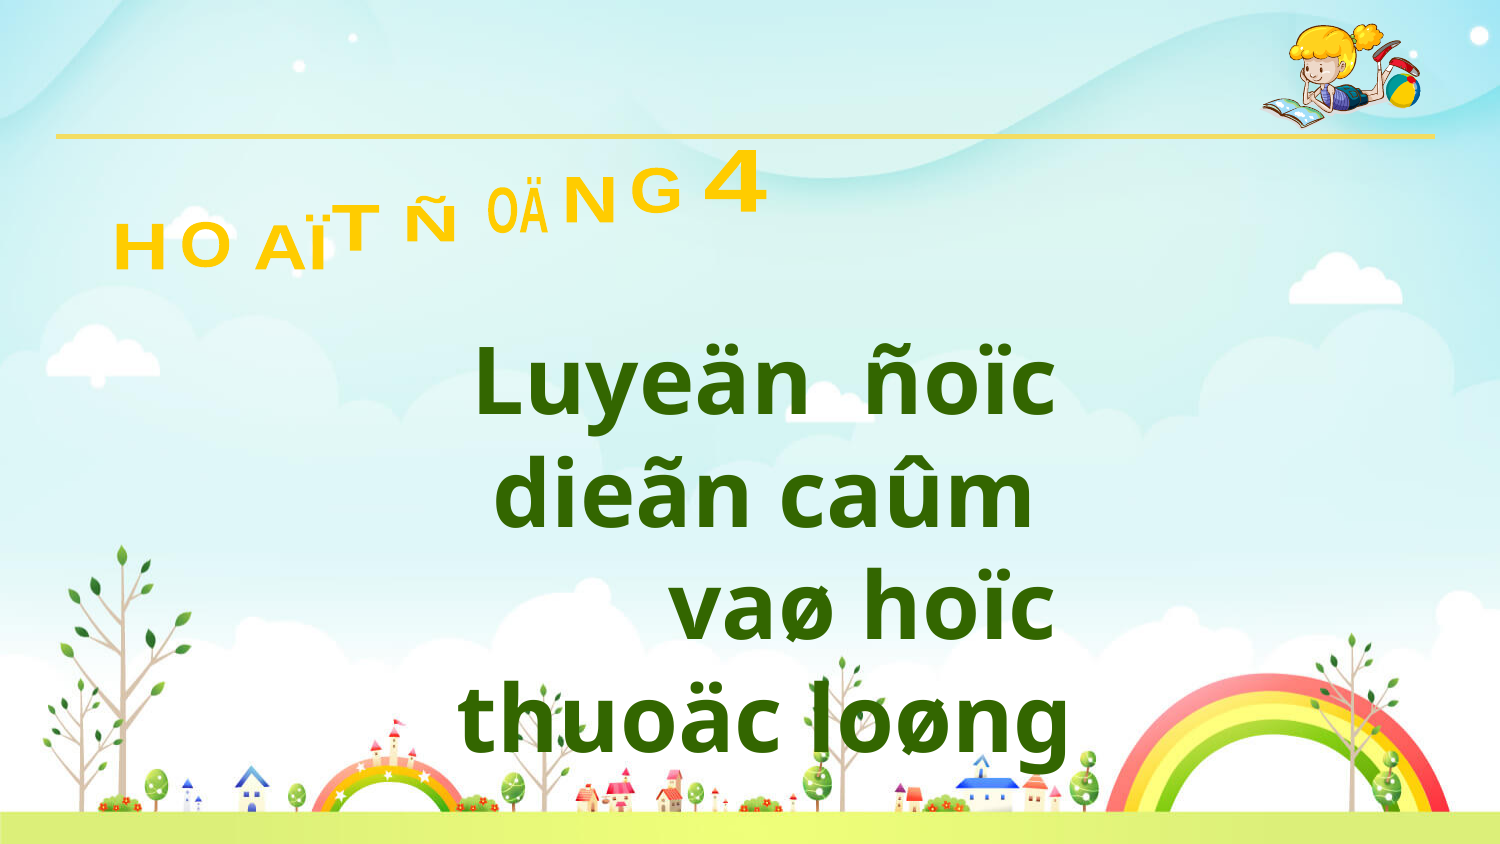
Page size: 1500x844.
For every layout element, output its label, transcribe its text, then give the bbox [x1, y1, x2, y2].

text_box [116, 149, 767, 270]
picture [0, 0, 1500, 844]
text_box Luyeän ñoïc dieãn caûm vaø hoïc thuoäc loøng [347, 313, 1182, 779]
